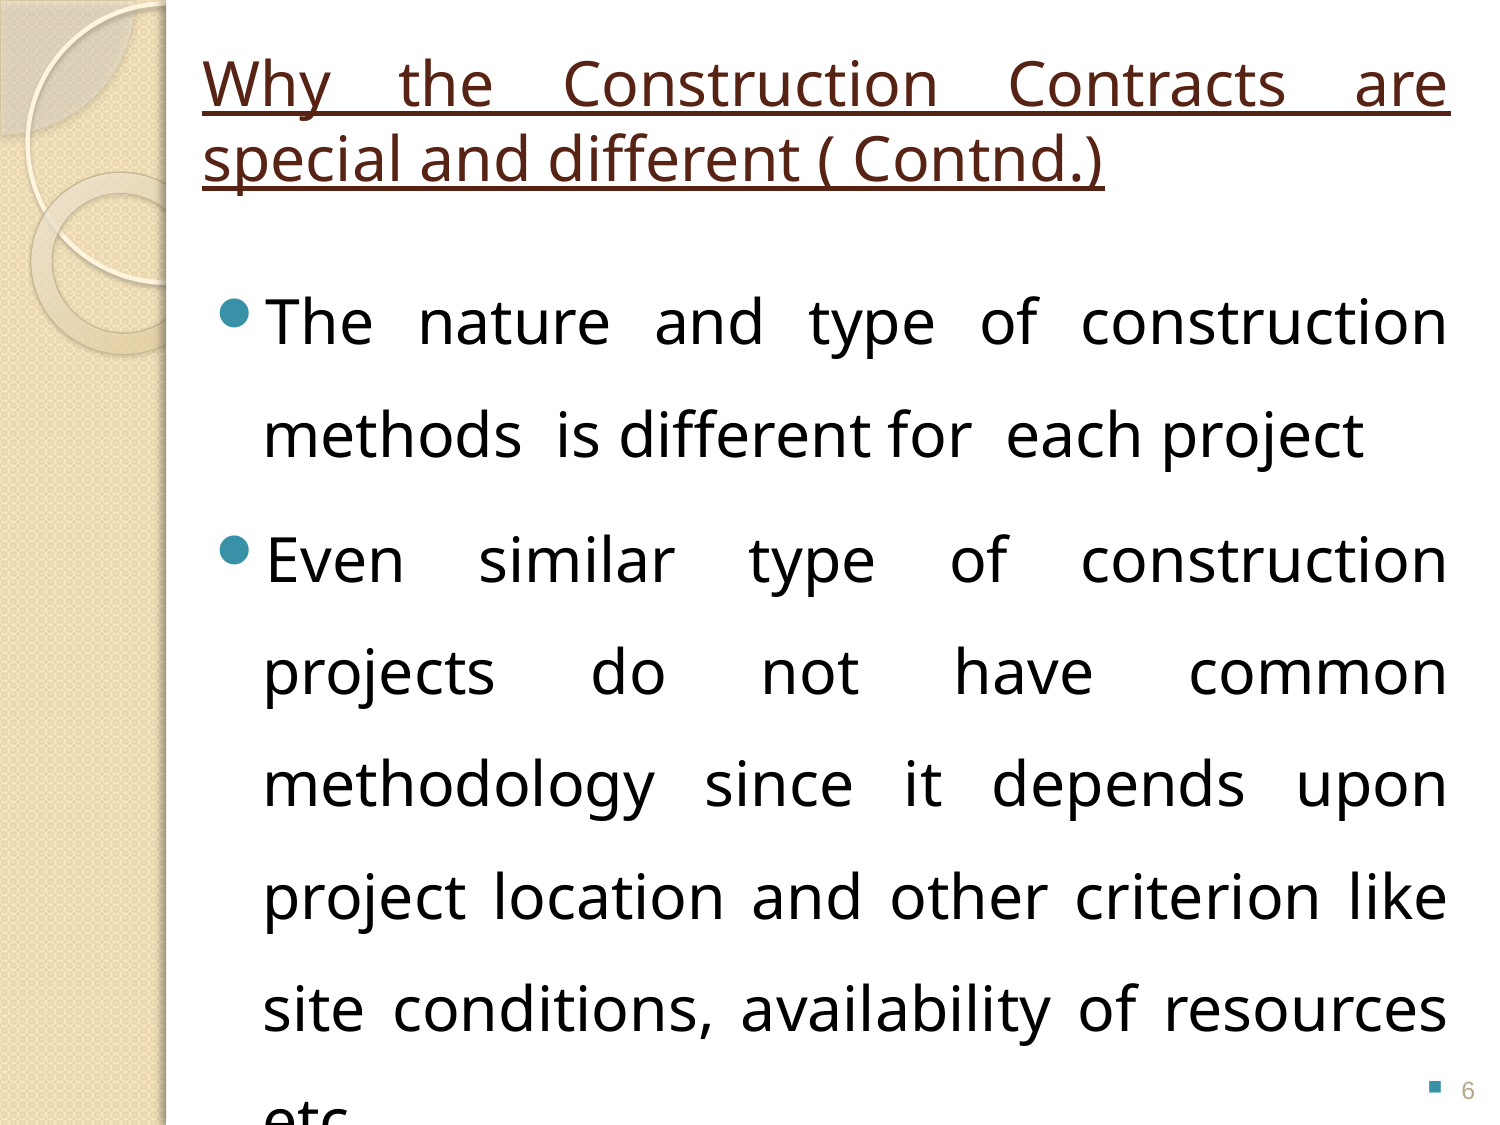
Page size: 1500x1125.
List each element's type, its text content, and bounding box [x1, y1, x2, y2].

slide_number 6 [1413, 1034, 1488, 1113]
title Why the Construction Contracts are special and different ( Contnd.) [187, 24, 1466, 213]
list The nature and type of construction methods is different for each project Even similar type of construction projects do not have common methodology since it depends upon project location and other criterion like site conditions, availability of resources etc. [187, 237, 1466, 1075]
